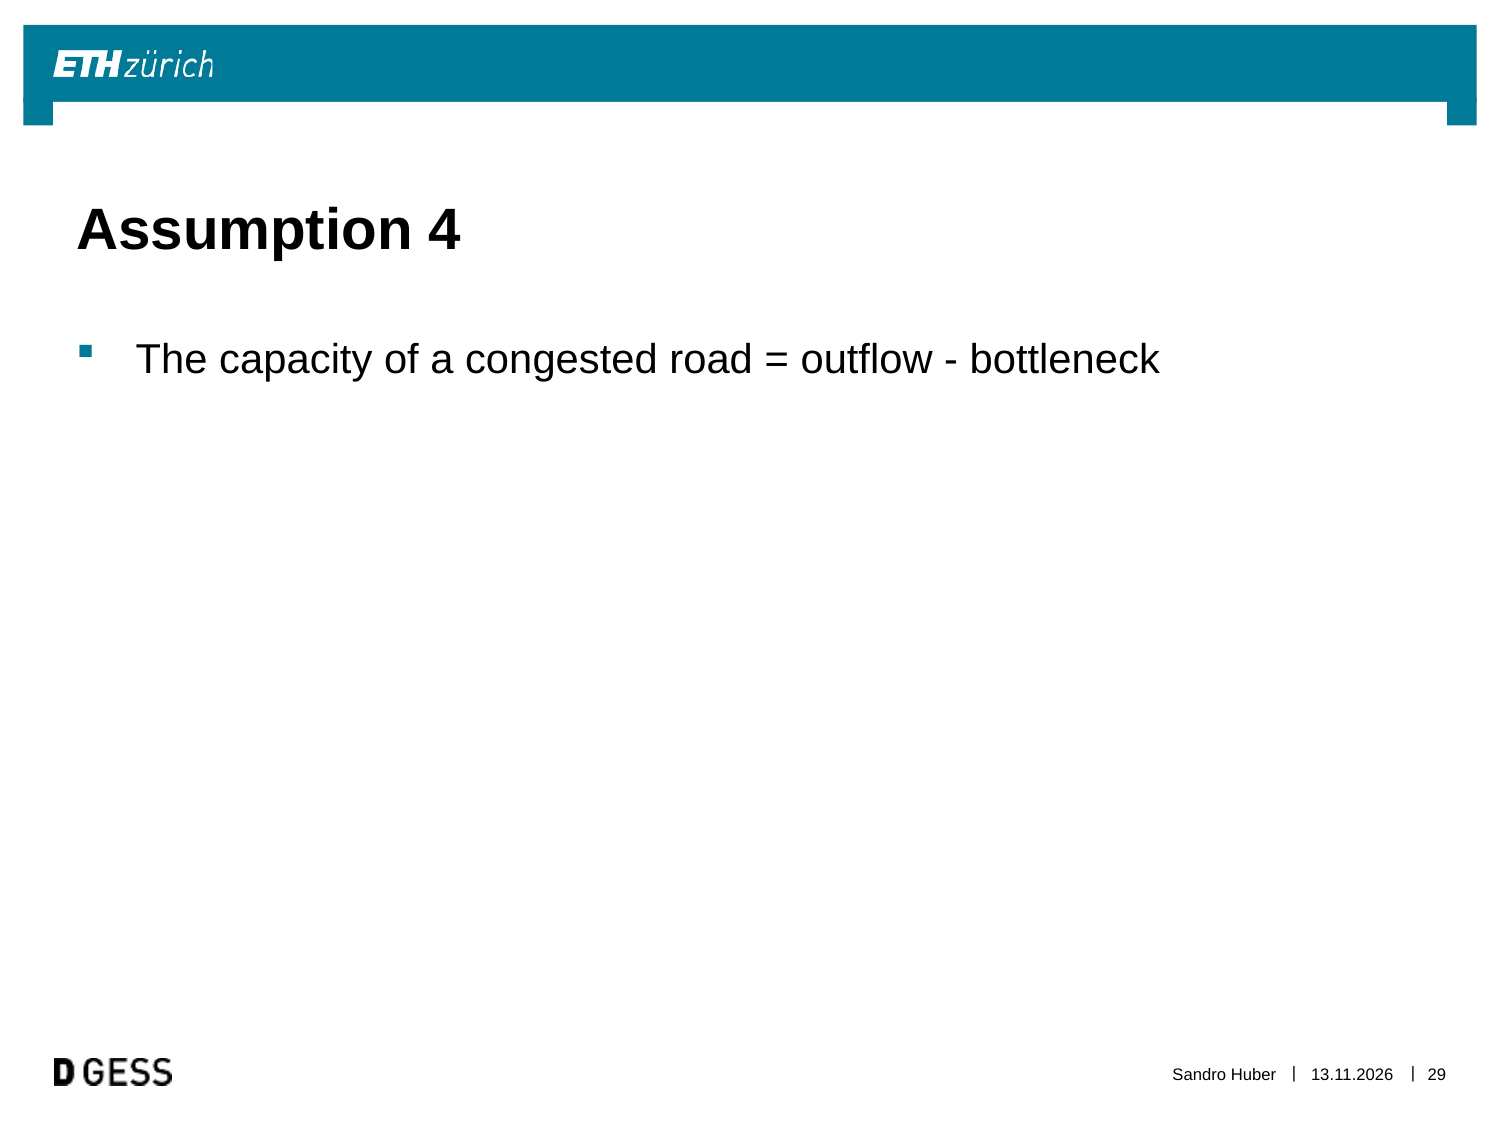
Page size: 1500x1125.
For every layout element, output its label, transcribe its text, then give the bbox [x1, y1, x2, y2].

list The capacity of a congested road = outflow - bottleneck [53, 332, 1447, 1024]
footer Sandro Huber [750, 1034, 1277, 1112]
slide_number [1302, 1034, 1403, 1112]
picture [54, 1058, 172, 1086]
title Assumption 4 [53, 101, 1447, 262]
slide_number 29 [1415, 1034, 1459, 1112]
